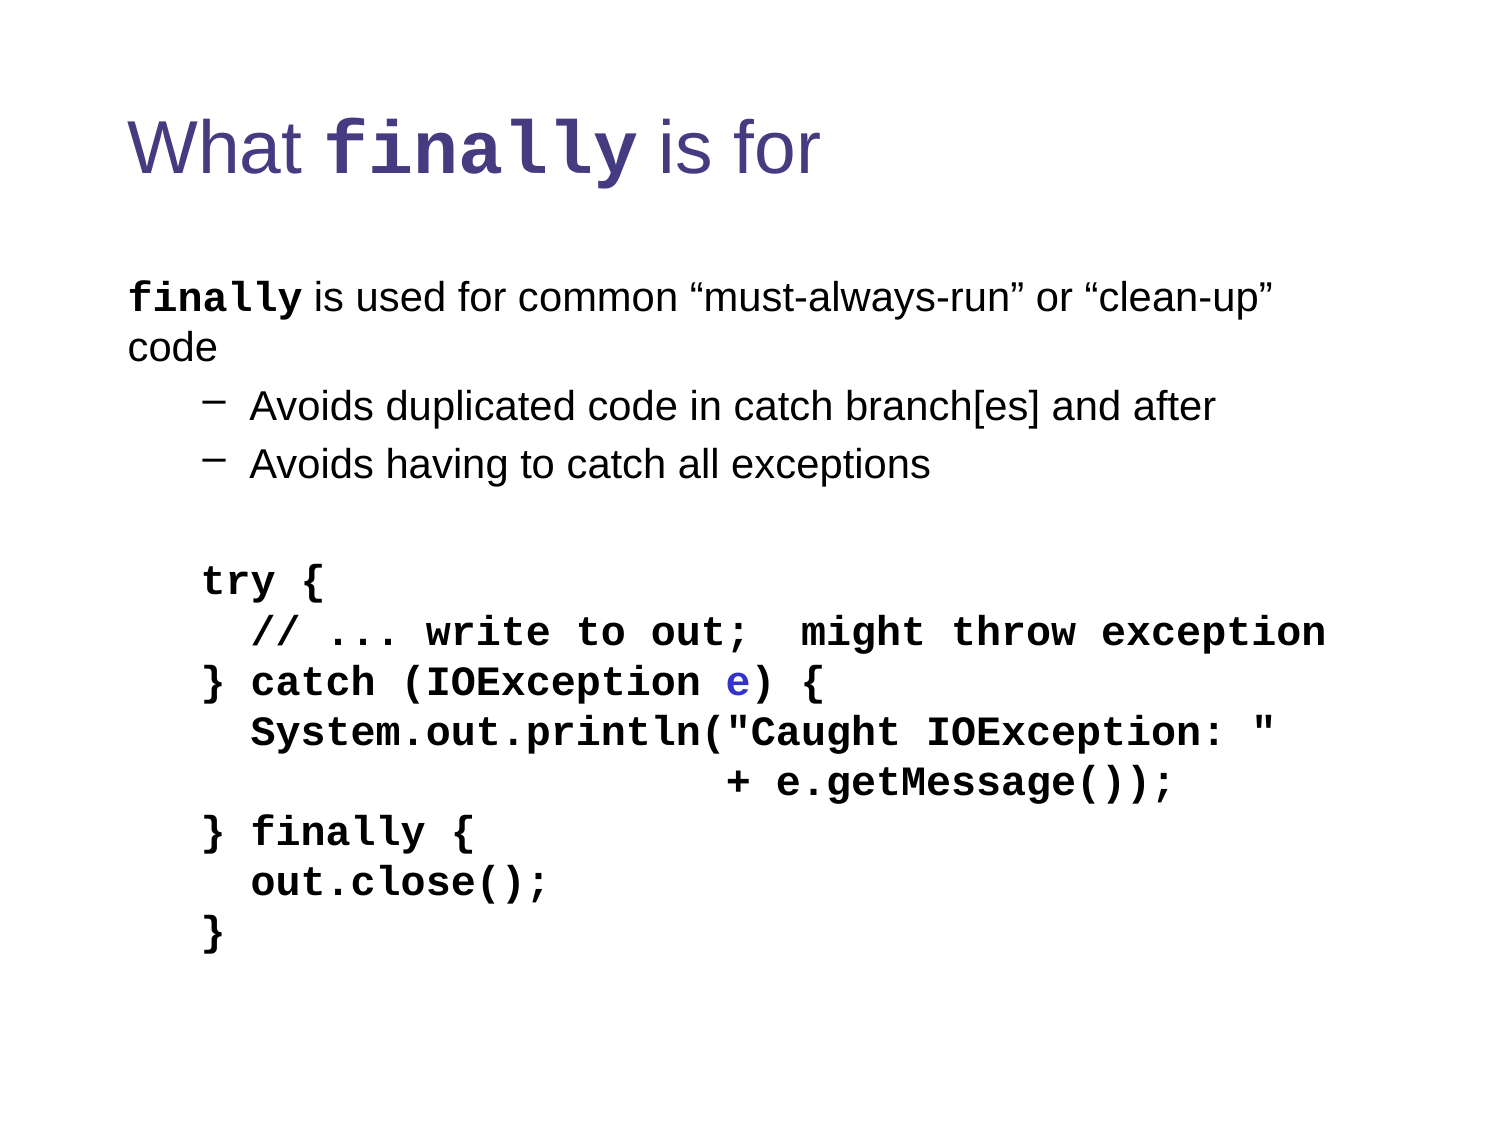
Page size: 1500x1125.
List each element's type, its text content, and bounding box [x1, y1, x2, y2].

list finally is used for common “must-always-run” or “clean-up” code Avoids duplicated code in catch branch[es] and after Avoids having to catch all exceptions try { // ... write to out; might throw exception } catch (IOException e) { System.out.println("Caught IOException: " + e.getMessage()); } finally { out.close(); } [112, 262, 1388, 1000]
title What finally is for [112, 50, 1388, 238]
